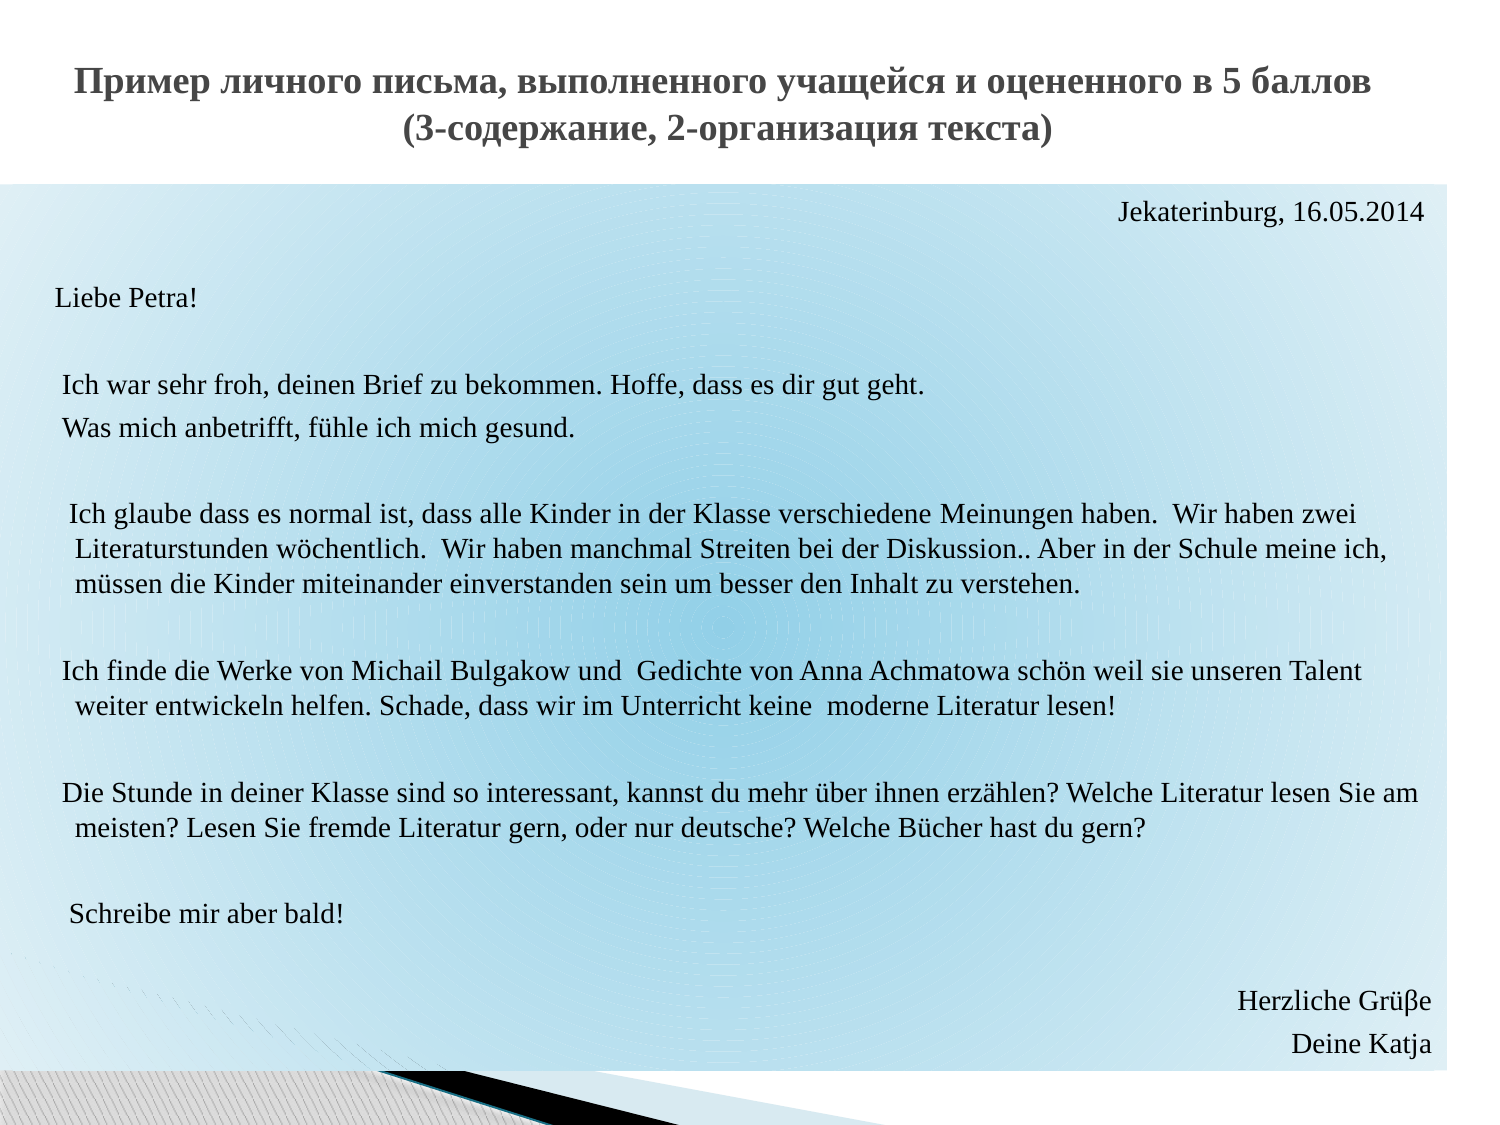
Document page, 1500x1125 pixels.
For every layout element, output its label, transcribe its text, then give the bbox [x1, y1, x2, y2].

list Jekaterinburg, 16.05.2014 Liebe Petra! Ich war sehr froh, deinen Brief zu bekommen. Hoffe, dass es dir gut geht. Was mich anbetrifft, fühle ich mich gesund. Ich glaube dass es normal ist, dass alle Kinder in der Klasse verschiedene Meinungen haben. Wir haben zwei Literaturstunden wöchentlich. Wir haben manchmal Streiten bei der Diskussion.. Aber in der Schule meine ich, müssen die Kinder miteinander einverstanden sein um besser den Inhalt zu verstehen. Ich finde die Werke von Michail Bulgakow und Gedichte von Anna Achmatowa schön weil sie unseren Talent weiter entwickeln helfen. Schade, dass wir im Unterricht keine moderne Literatur lesen! Die Stunde in deiner Klasse sind so interessant, kannst du mehr über ihnen erzählen? Welche Literatur lesen Sie am meisten? Lesen Sie fremde Literatur gern, oder nur deutsche? Welche Bücher hast du gern? Schreibe mir aber bald! Herzliche Grüβe Deine Katja [0, 184, 1447, 1071]
title Пример личного письма, выполненного учащейся и оцененного в 5 баллов (3-содержание, 2-организация текста) [53, 42, 1404, 231]
